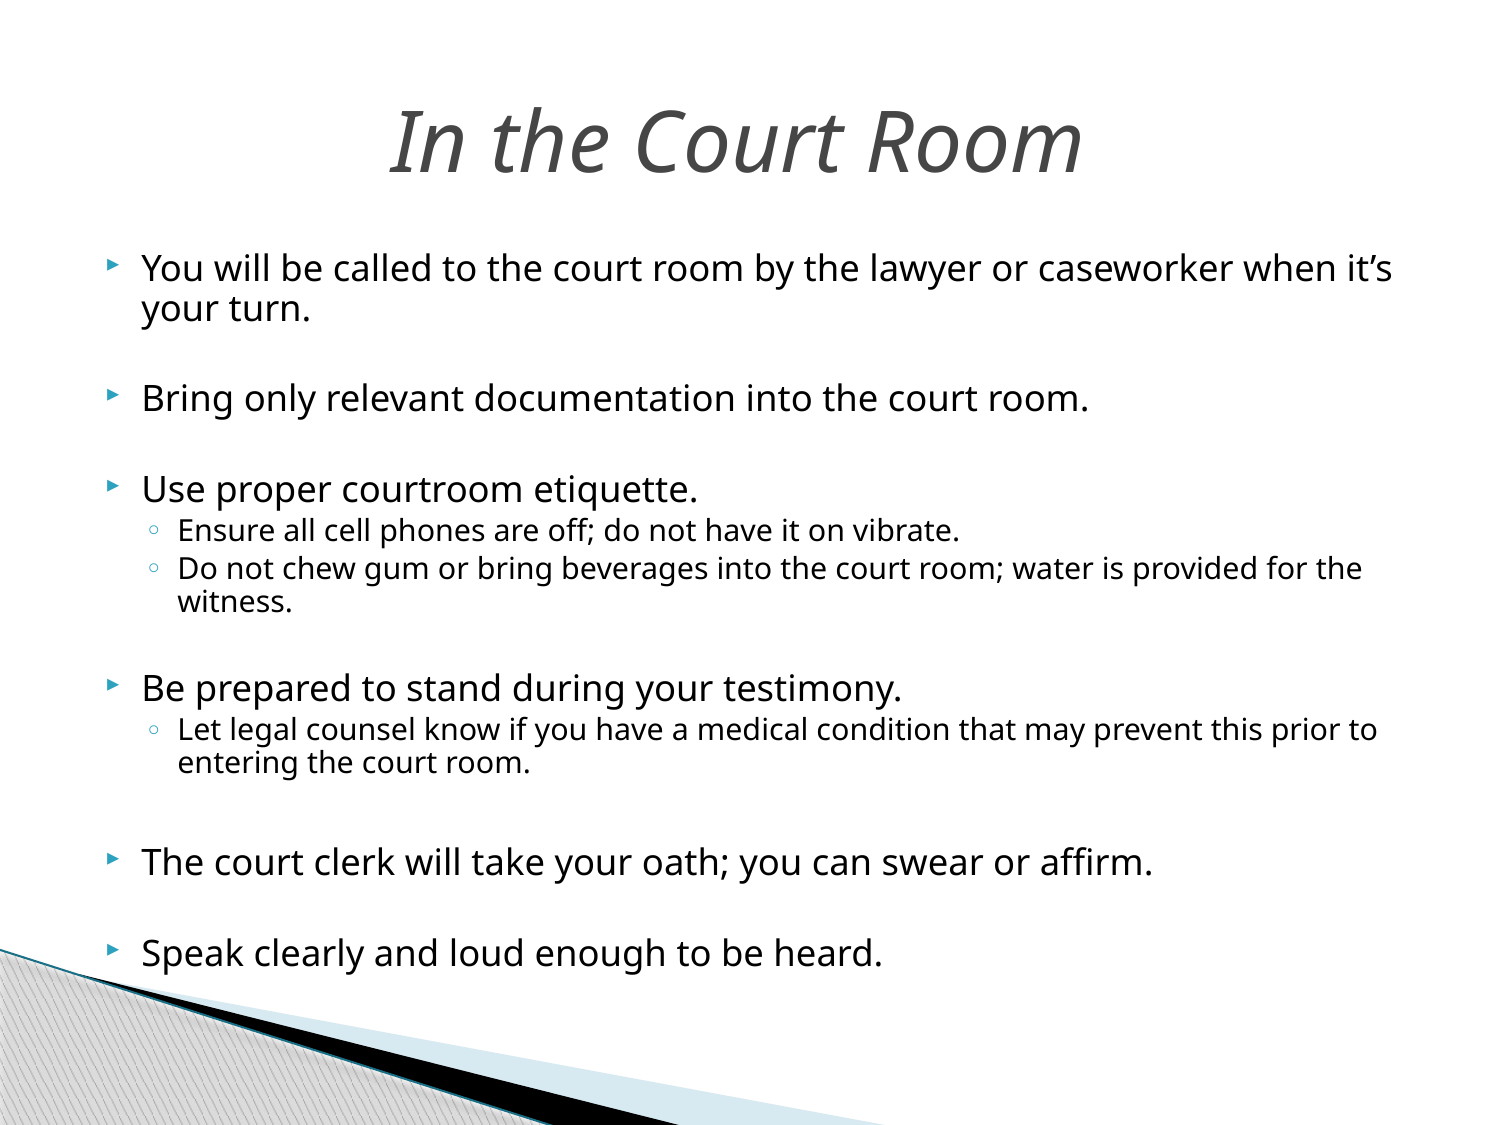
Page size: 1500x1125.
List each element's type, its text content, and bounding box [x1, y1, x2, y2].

list You will be called to the court room by the lawyer or caseworker when it’s your turn. Bring only relevant documentation into the court room. Use proper courtroom etiquette. Ensure all cell phones are off; do not have it on vibrate. Do not chew gum or bring beverages into the court room; water is provided for the witness. Be prepared to stand during your testimony. Let legal counsel know if you have a medical condition that may prevent this prior to entering the court room. The court clerk will take your oath; you can swear or affirm. Speak clearly and loud enough to be heard. [75, 243, 1425, 986]
title In the Court Room [75, 45, 1425, 233]
